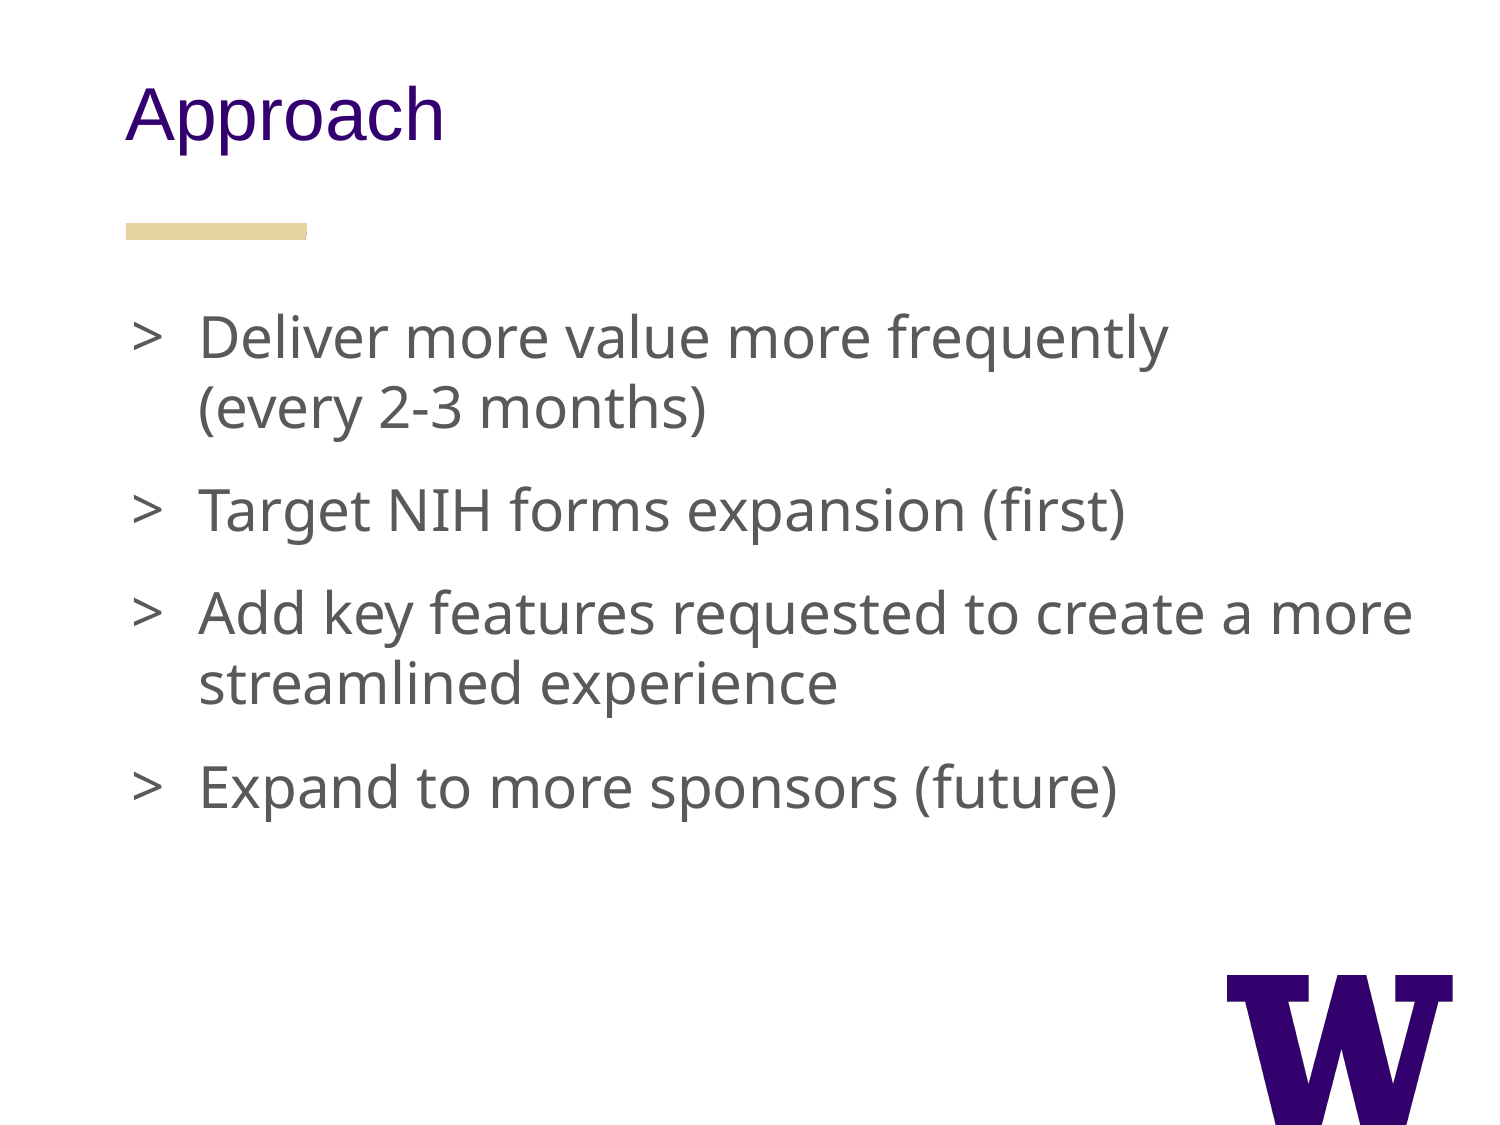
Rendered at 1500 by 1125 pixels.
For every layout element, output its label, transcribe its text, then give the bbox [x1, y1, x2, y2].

picture [1227, 975, 1453, 1125]
picture [125, 224, 307, 240]
list Deliver more value more frequently (every 2-3 months) Target NIH forms expansion (first) Add key features requested to create a more streamlined experience Expand to more sponsors (future) [108, 284, 1453, 944]
list Approach [110, 60, 1453, 224]
